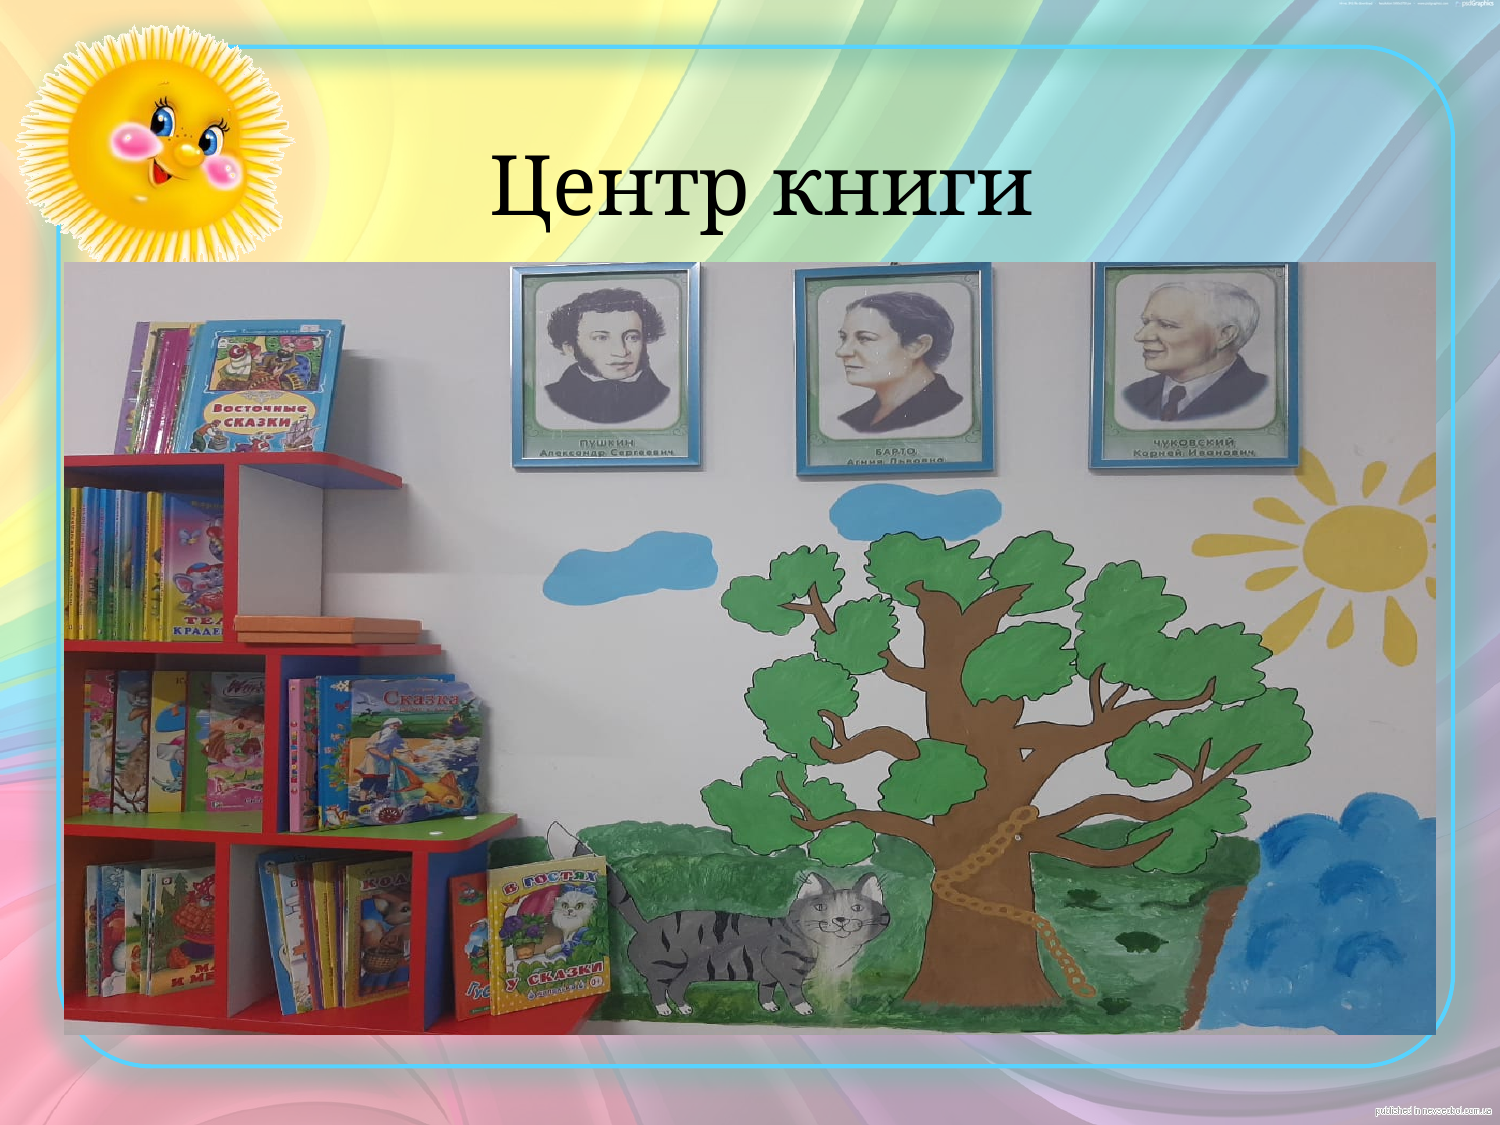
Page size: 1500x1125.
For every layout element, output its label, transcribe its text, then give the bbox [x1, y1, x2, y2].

title Центр книги [312, 101, 1211, 260]
picture [11, 11, 1436, 1036]
